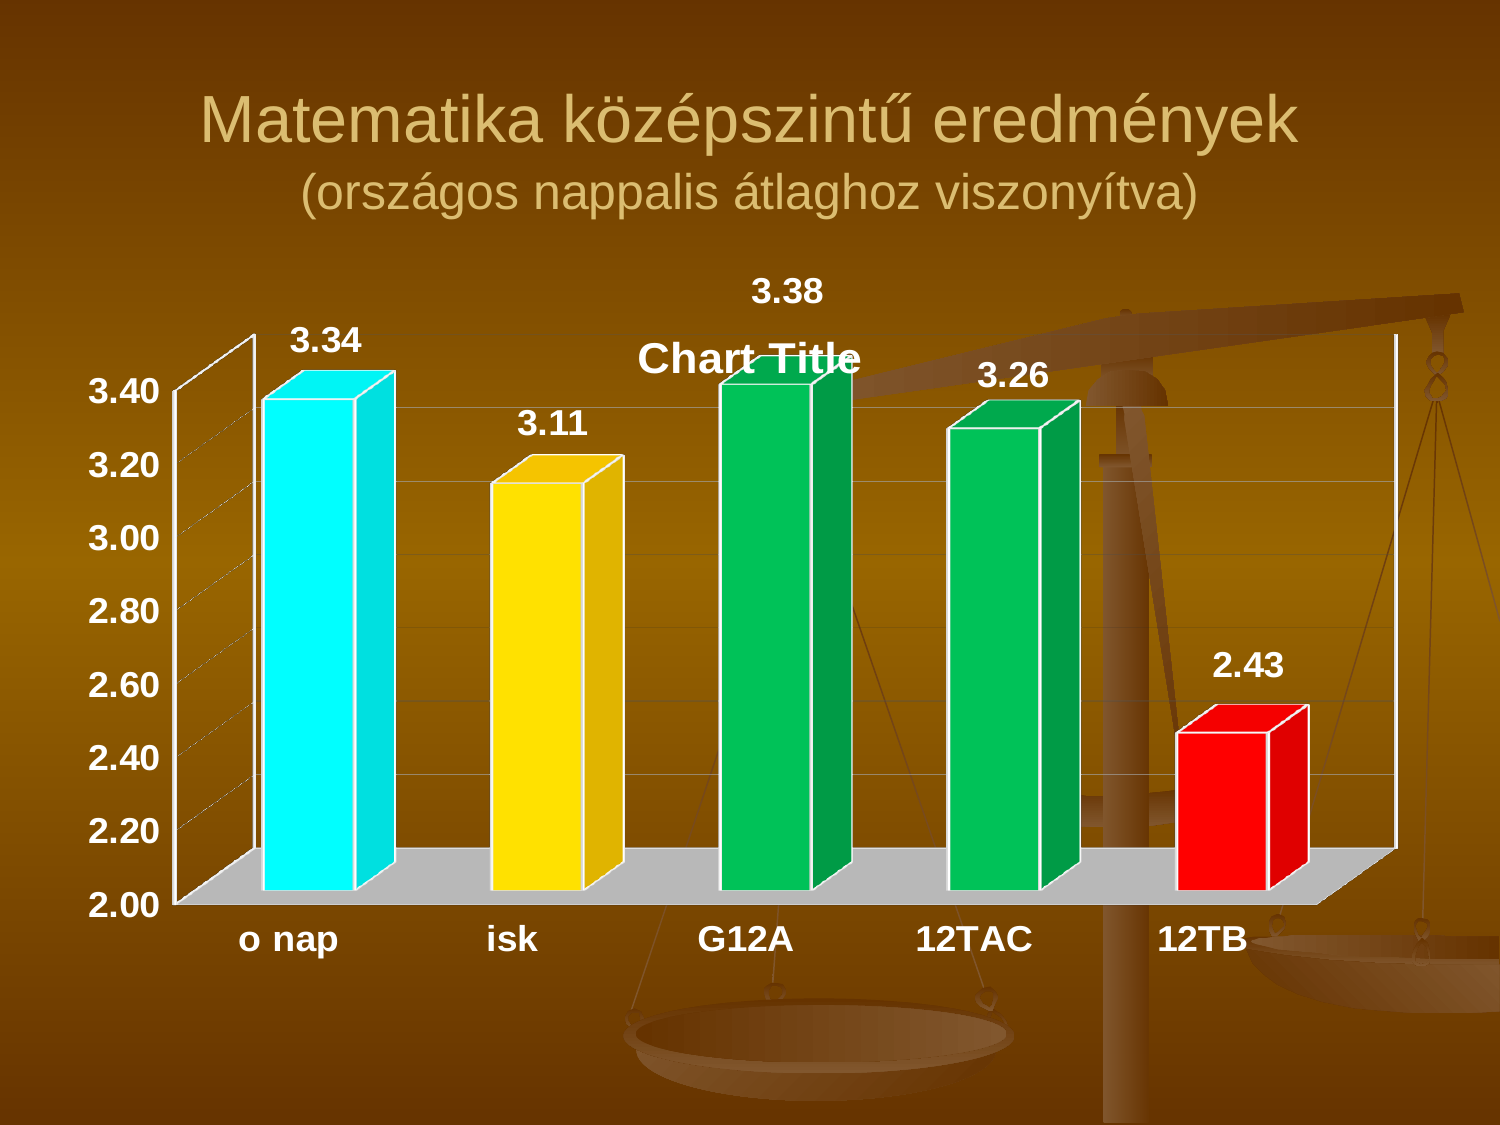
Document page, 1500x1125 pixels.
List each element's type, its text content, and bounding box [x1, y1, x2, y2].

title Matematika középszintű eredmények (országos nappalis átlaghoz viszonyítva) [74, 45, 1426, 234]
chart [84, 270, 1415, 998]
